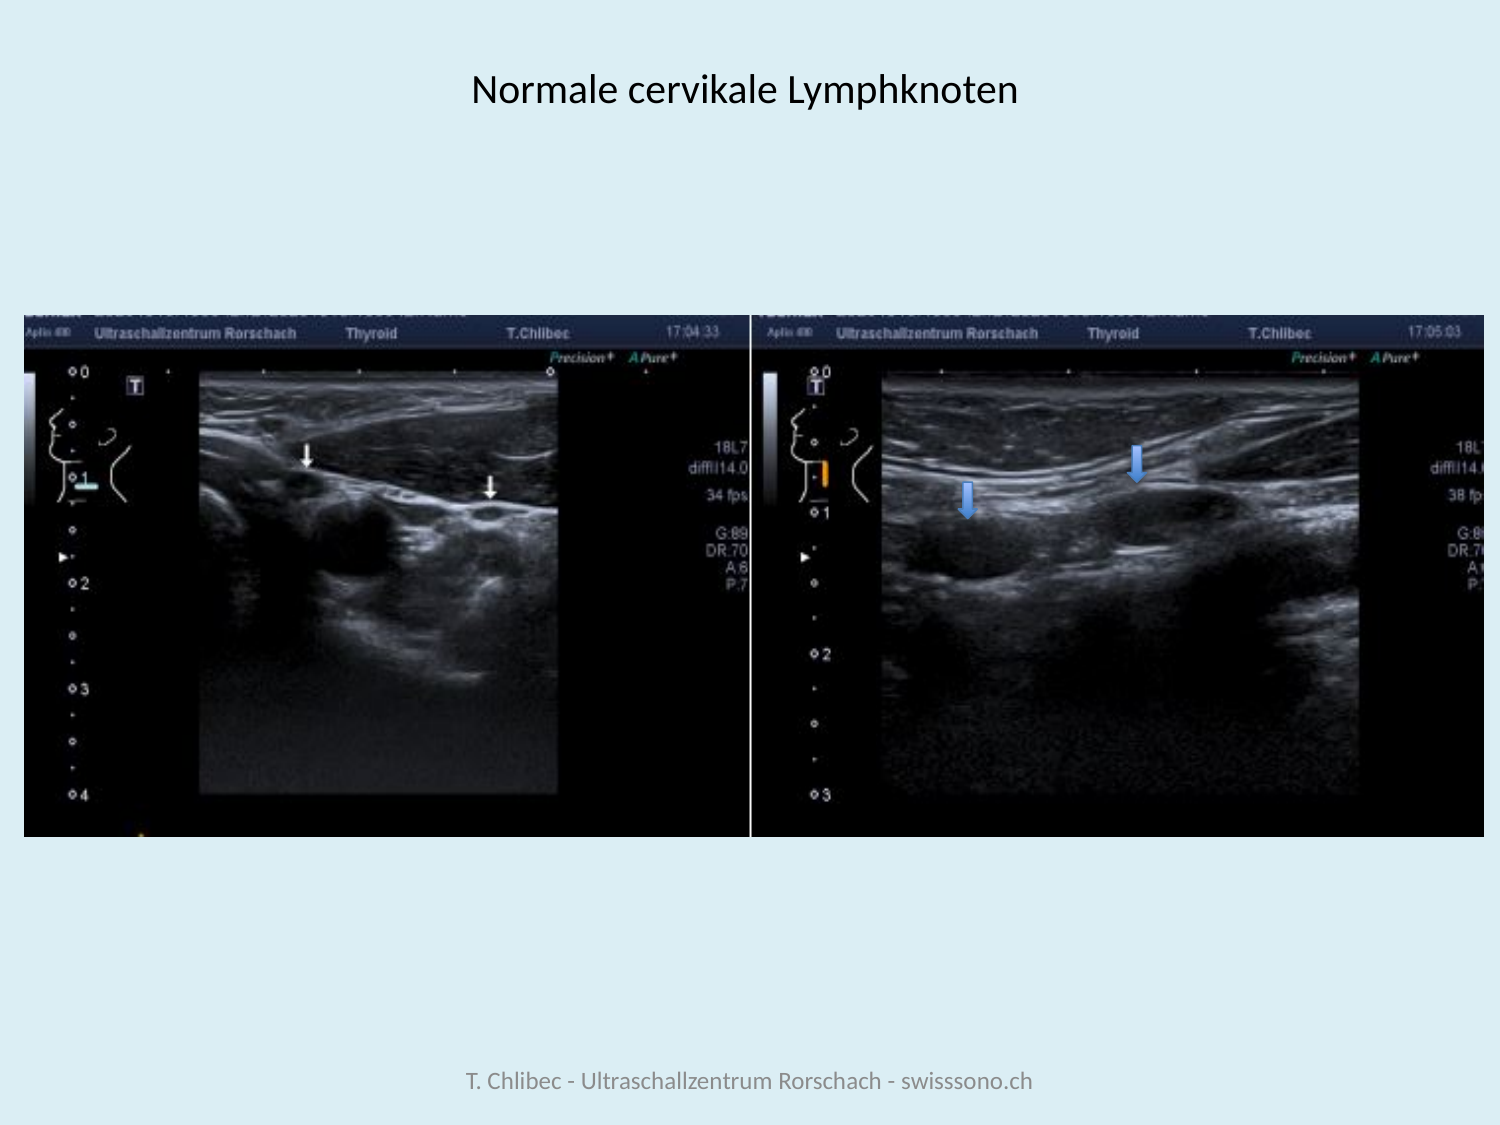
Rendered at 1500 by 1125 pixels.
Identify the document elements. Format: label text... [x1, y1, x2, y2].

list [23, 314, 1484, 838]
title Normale cervikale Lymphknoten [75, 45, 1425, 130]
footer T. Chlibec - Ultraschallzentrum Rorschach - swisssono.ch [401, 1050, 1099, 1110]
